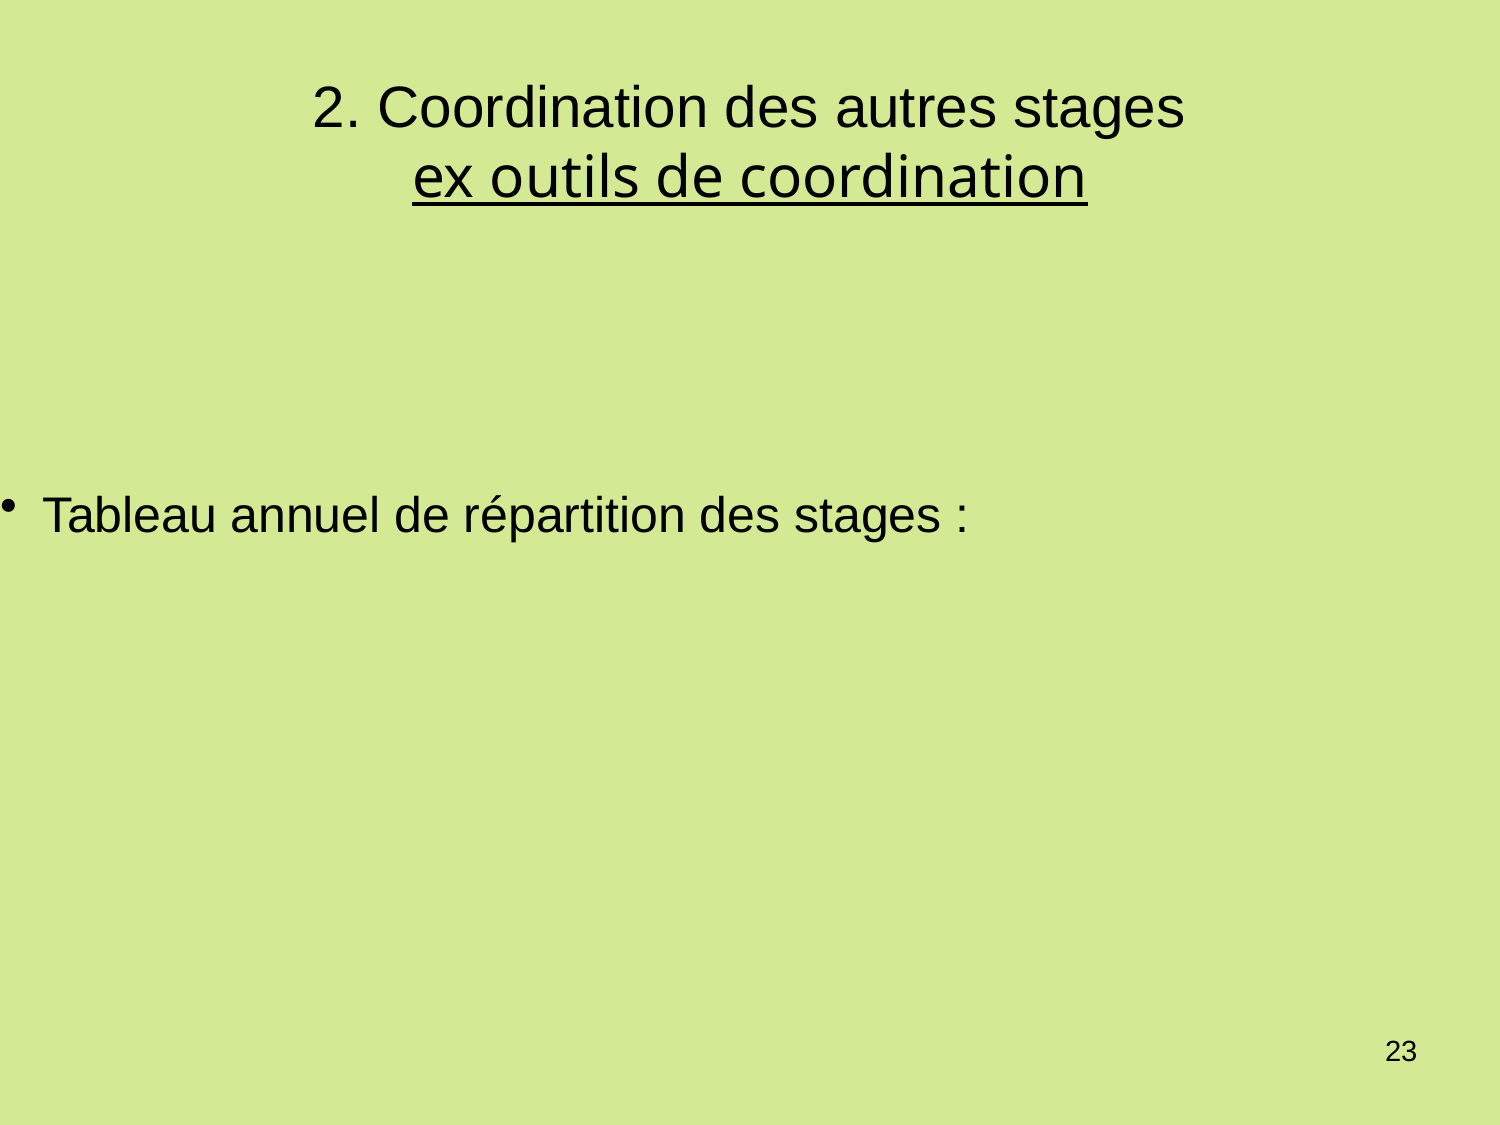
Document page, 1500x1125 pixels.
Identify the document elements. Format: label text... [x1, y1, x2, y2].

title 2. Coordination des autres stages ex outils de coordination [75, 45, 1425, 233]
text_box 23 [1074, 1024, 1425, 1075]
list Tableau annuel de répartition des stages : [0, 262, 1350, 1005]
